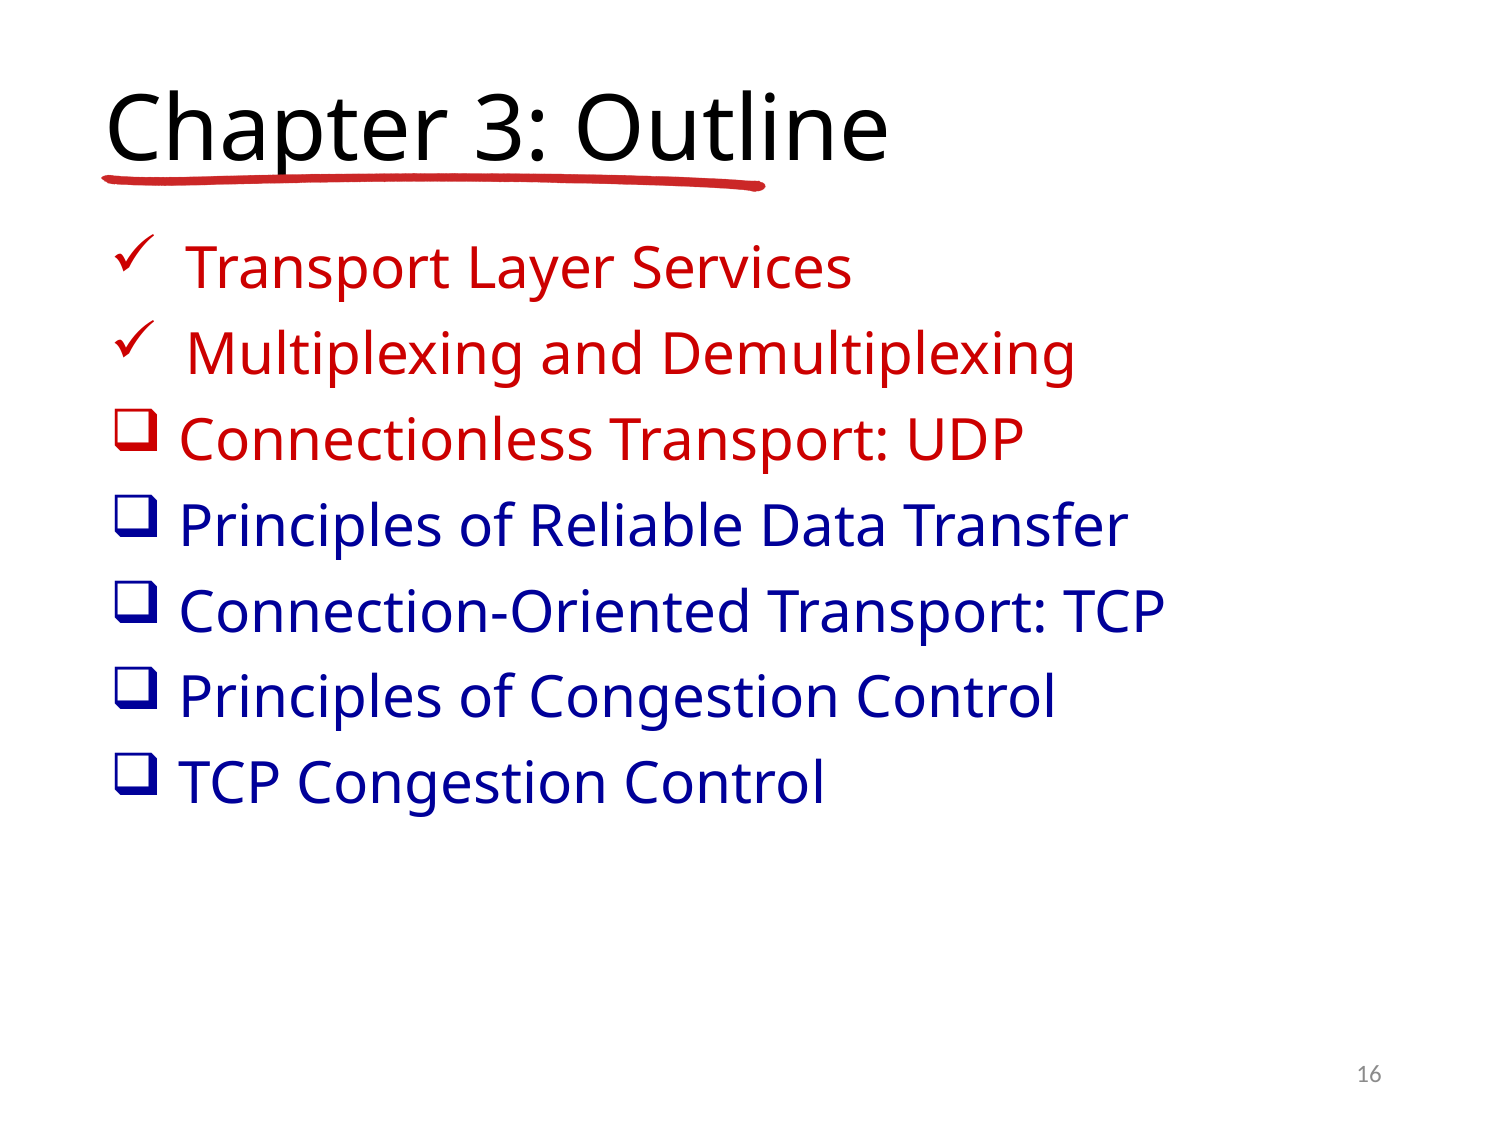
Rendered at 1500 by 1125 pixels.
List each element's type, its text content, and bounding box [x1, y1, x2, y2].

slide_number 16 [1059, 1042, 1397, 1103]
picture [98, 168, 774, 197]
title Chapter 3: Outline [89, 37, 1365, 225]
list Transport Layer Services Multiplexing and Demultiplexing Connectionless Transport: UDP Principles of Reliable Data Transfer Connection-Oriented Transport: TCP Principles of Congestion Control TCP Congestion Control [0, 230, 1500, 994]
